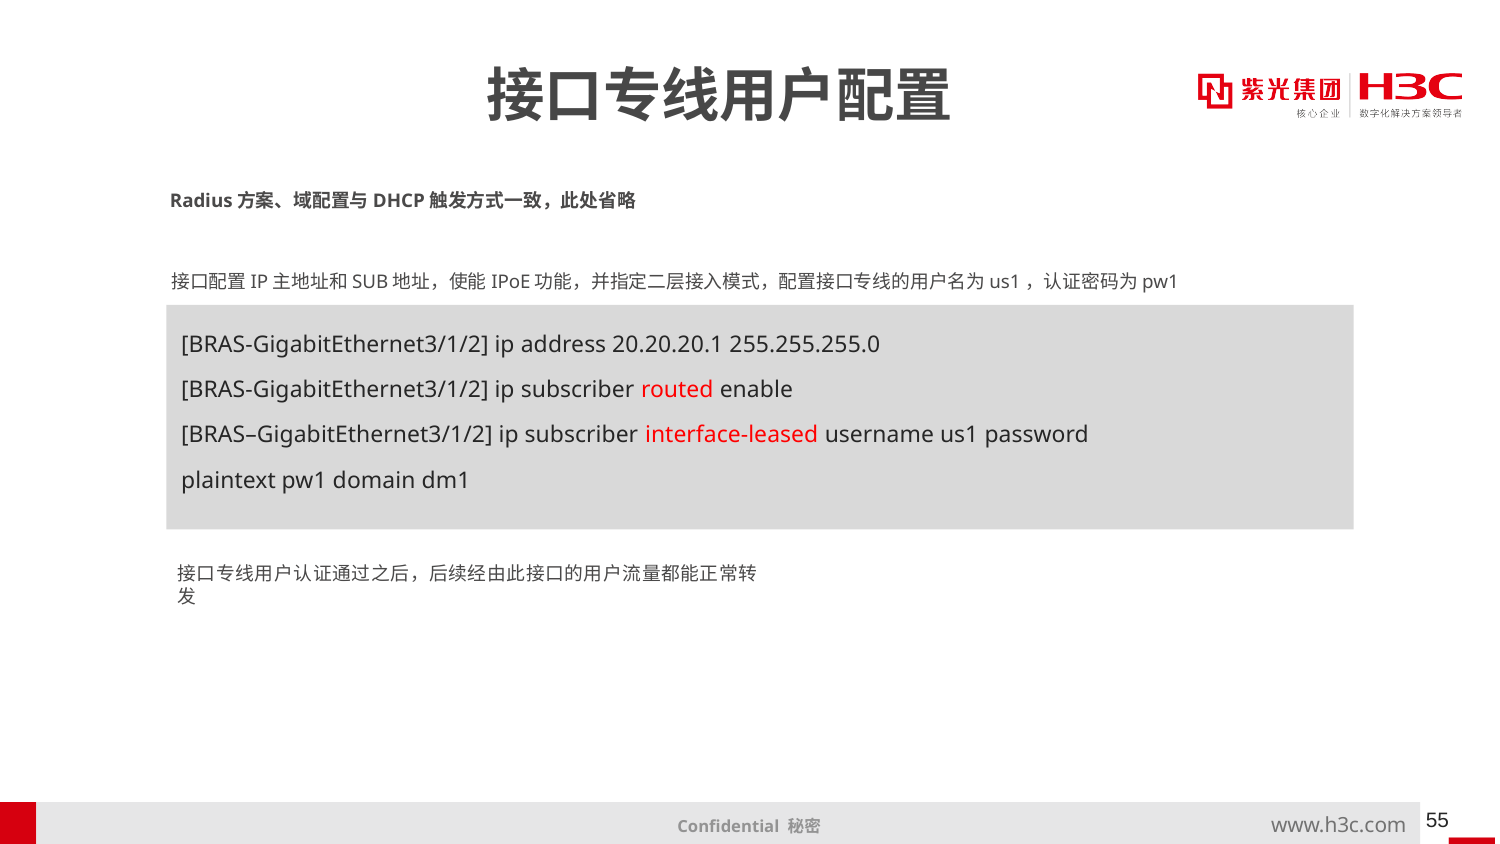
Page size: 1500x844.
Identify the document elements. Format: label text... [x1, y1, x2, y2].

text_box [BRAS-GigabitEthernet3/1/2] ip address 20.20.20.1 255.255.255.0 [BRAS-GigabitEthernet3/1/2] ip subscriber routed enable [BRAS–GigabitEthernet3/1/2] ip subscriber interface-leased username us1 password plaintext pw1 domain dm1 [166, 304, 1354, 530]
title 接口专线用户配置 [74, 55, 1365, 131]
text_box 接口专线用户认证通过之后，后续经由此接口的用户流量都能正常转发 [162, 554, 773, 615]
text_box Radius方案、域配置与DHCP触发方式一致，此处省略 [155, 180, 1343, 219]
picture [1198, 32, 1471, 204]
text_box 接口配置IP主地址和SUB地址，使能IPoE功能，并指定二层接入模式，配置接口专线的用户名为us1，认证密码为pw1 [156, 262, 1317, 300]
picture [0, 802, 1497, 844]
